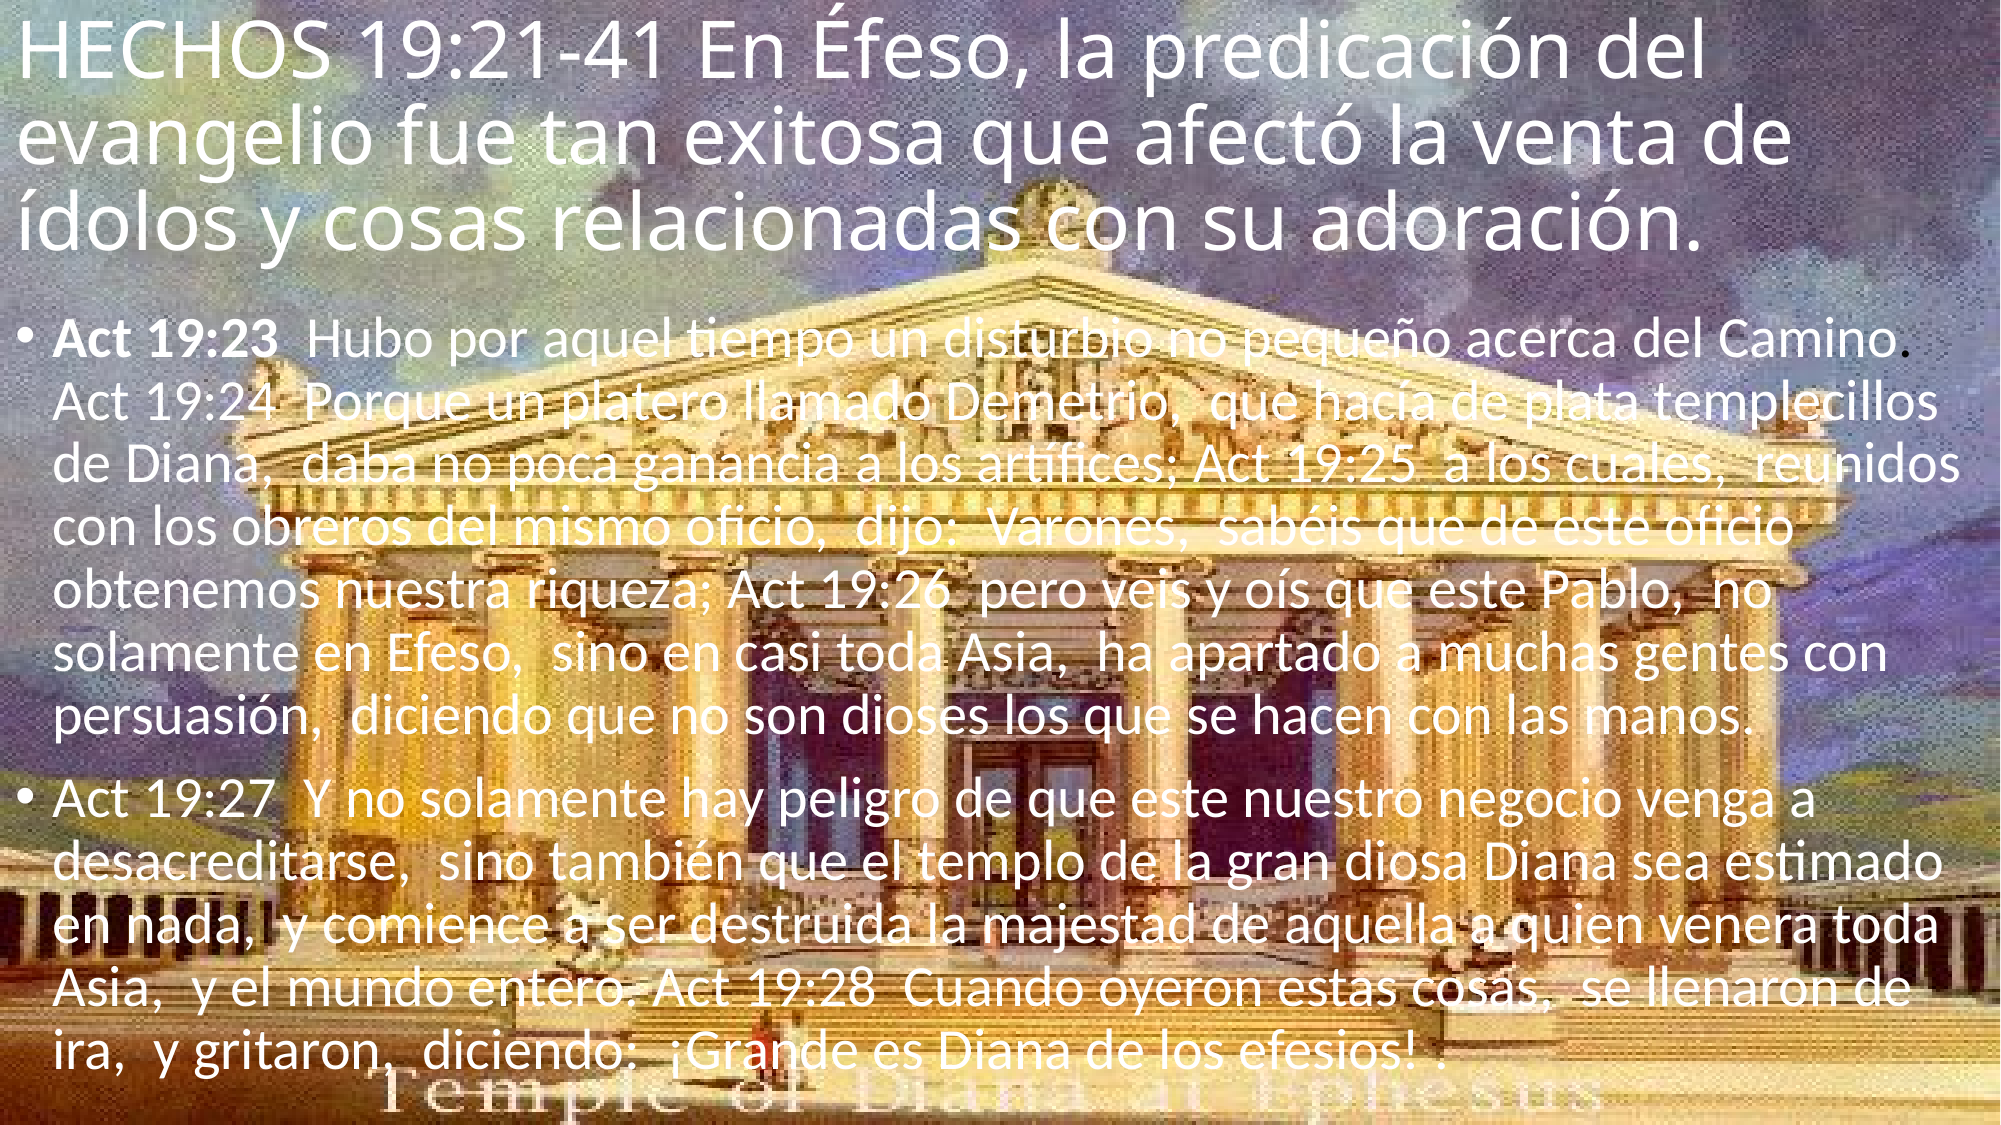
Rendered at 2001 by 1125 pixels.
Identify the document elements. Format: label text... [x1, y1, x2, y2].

picture [0, 0, 2001, 1125]
title HECHOS 19:21-41 En Éfeso, la predicación del evangelio fue tan exitosa que afectó la venta de ídolos y cosas relacionadas con su adoración. [0, 0, 2000, 278]
list Act 19:23 Hubo por aquel tiempo un disturbio no pequeño acerca del Camino. Act 19:24 Porque un platero llamado Demetrio, que hacía de plata templecillos de Diana, daba no poca ganancia a los artífices; Act 19:25 a los cuales, reunidos con los obreros del mismo oficio, dijo: Varones, sabéis que de este oficio obtenemos nuestra riqueza; Act 19:26 pero veis y oís que este Pablo, no solamente en Efeso, sino en casi toda Asia, ha apartado a muchas gentes con persuasión, diciendo que no son dioses los que se hacen con las manos. Act 19:27 Y no solamente hay peligro de que este nuestro negocio venga a desacreditarse, sino también que el templo de la gran diosa Diana sea estimado en nada, y comience a ser destruida la majestad de aquella a quien venera toda Asia, y el mundo entero. Act 19:28 Cuando oyeron estas cosas, se llenaron de ira, y gritaron, diciendo: ¡Grande es Diana de los efesios! . [0, 299, 2000, 1125]
